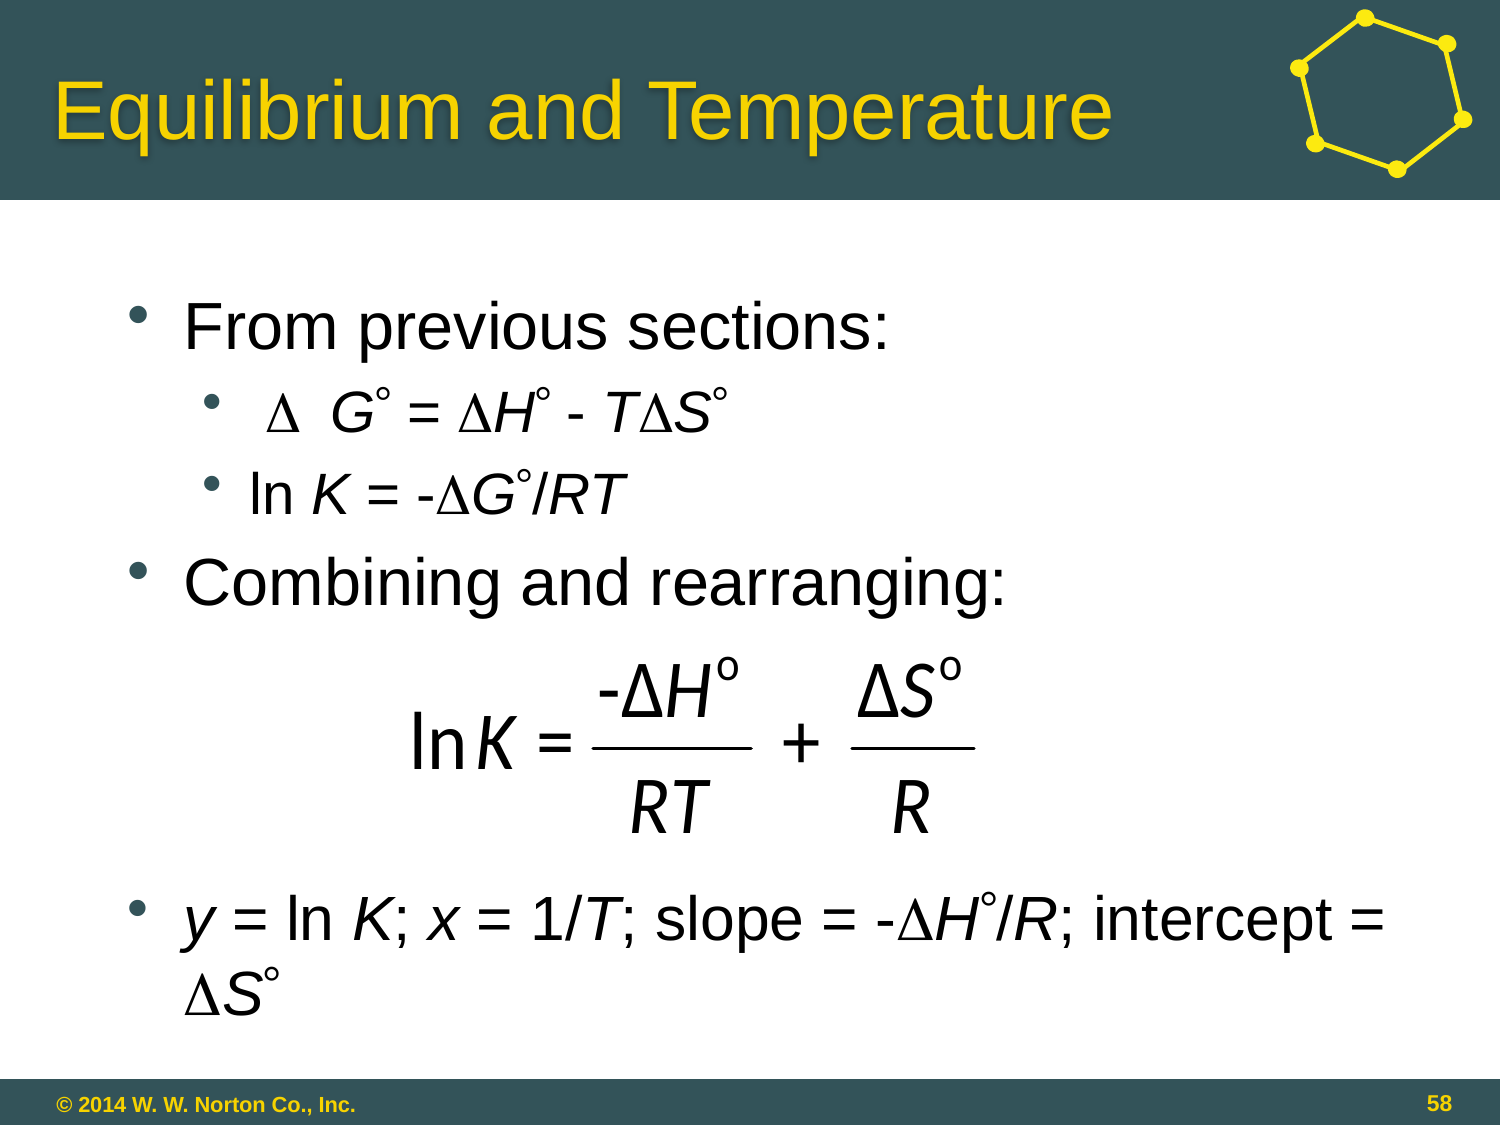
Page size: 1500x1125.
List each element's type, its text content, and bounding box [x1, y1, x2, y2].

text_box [402, 624, 992, 853]
list From previous sections:  G = H - TS ln K = -G/RT Combining and rearranging: y = ln K; x = 1/T; slope = -H/R; intercept = S [112, 274, 1426, 951]
title Equilibrium and Temperature [37, 12, 1313, 200]
slide_number 58 [1408, 1085, 1468, 1120]
